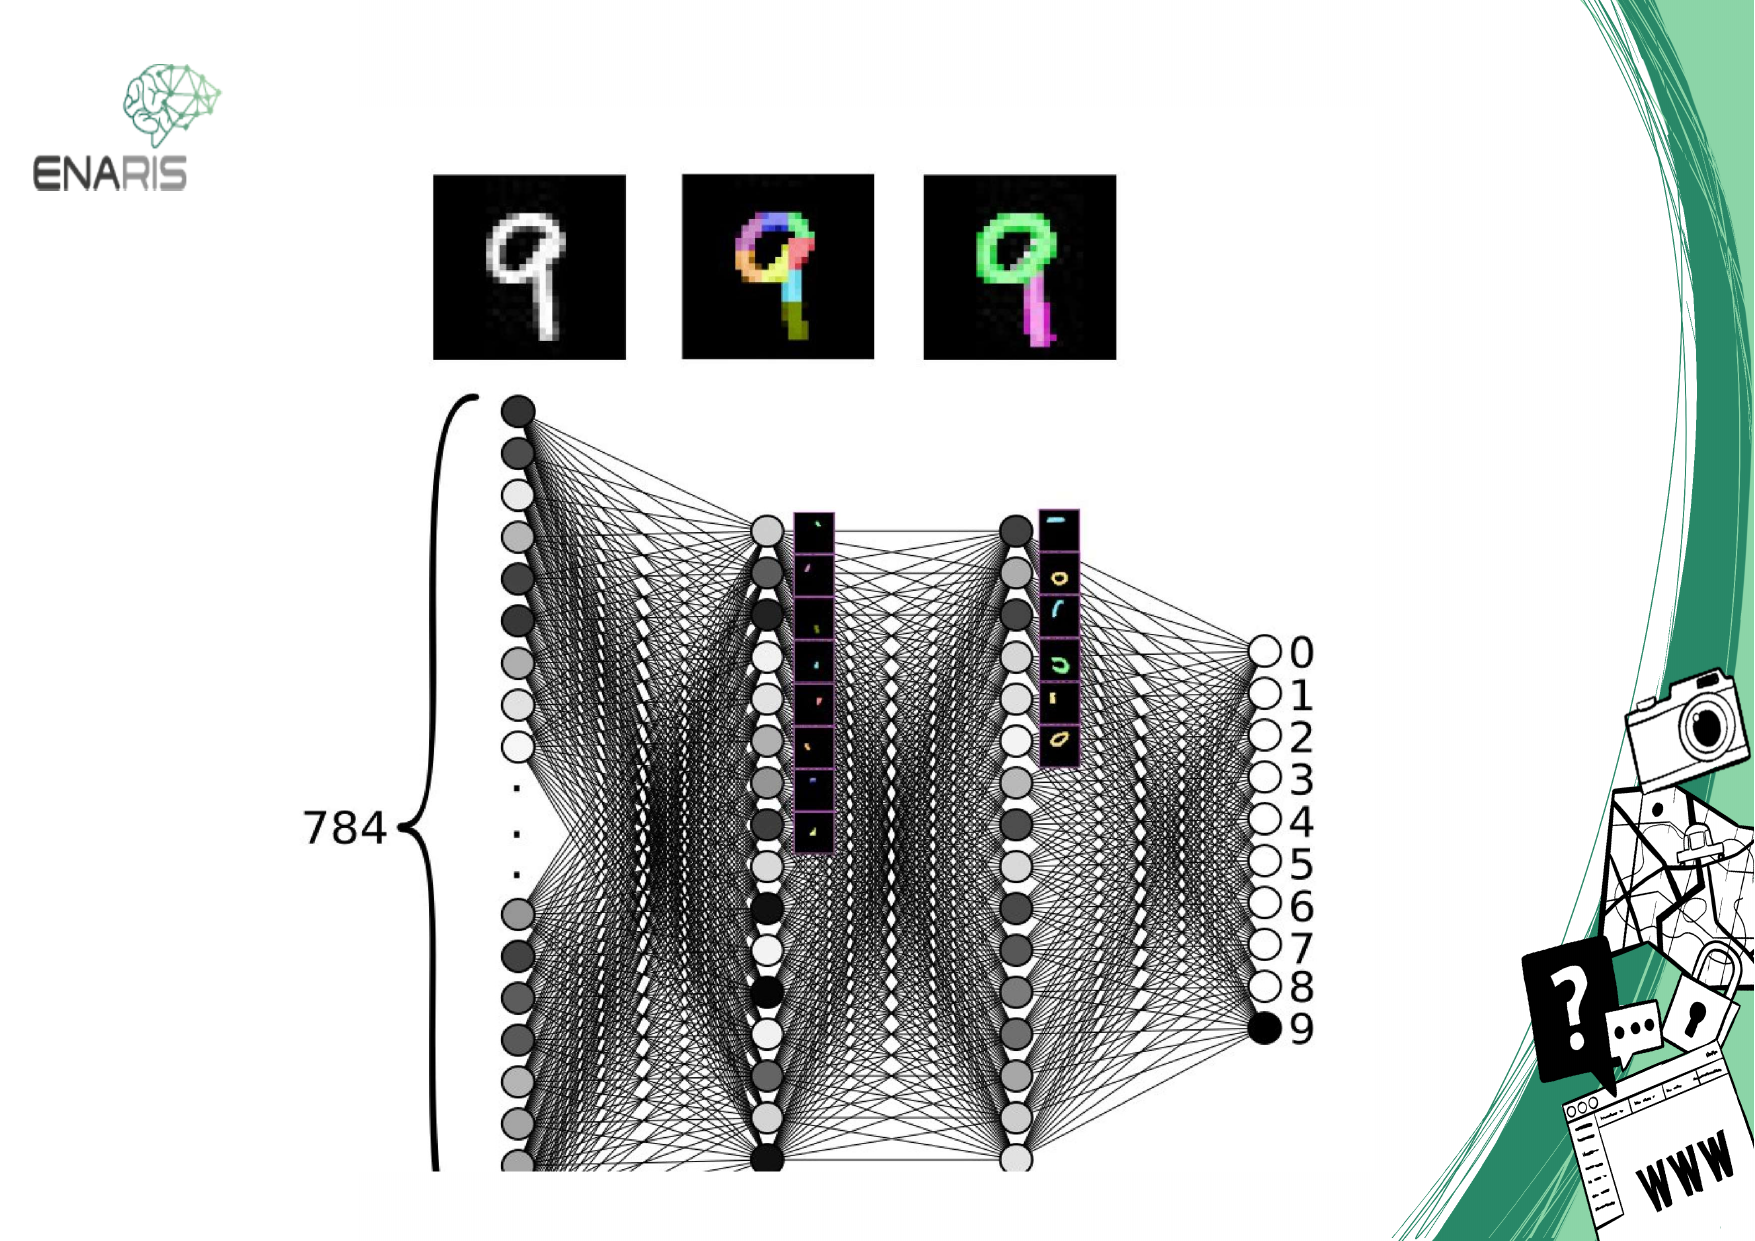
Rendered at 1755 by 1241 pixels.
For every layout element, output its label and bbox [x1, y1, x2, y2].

picture [33, 64, 223, 191]
picture [239, 0, 1754, 1241]
